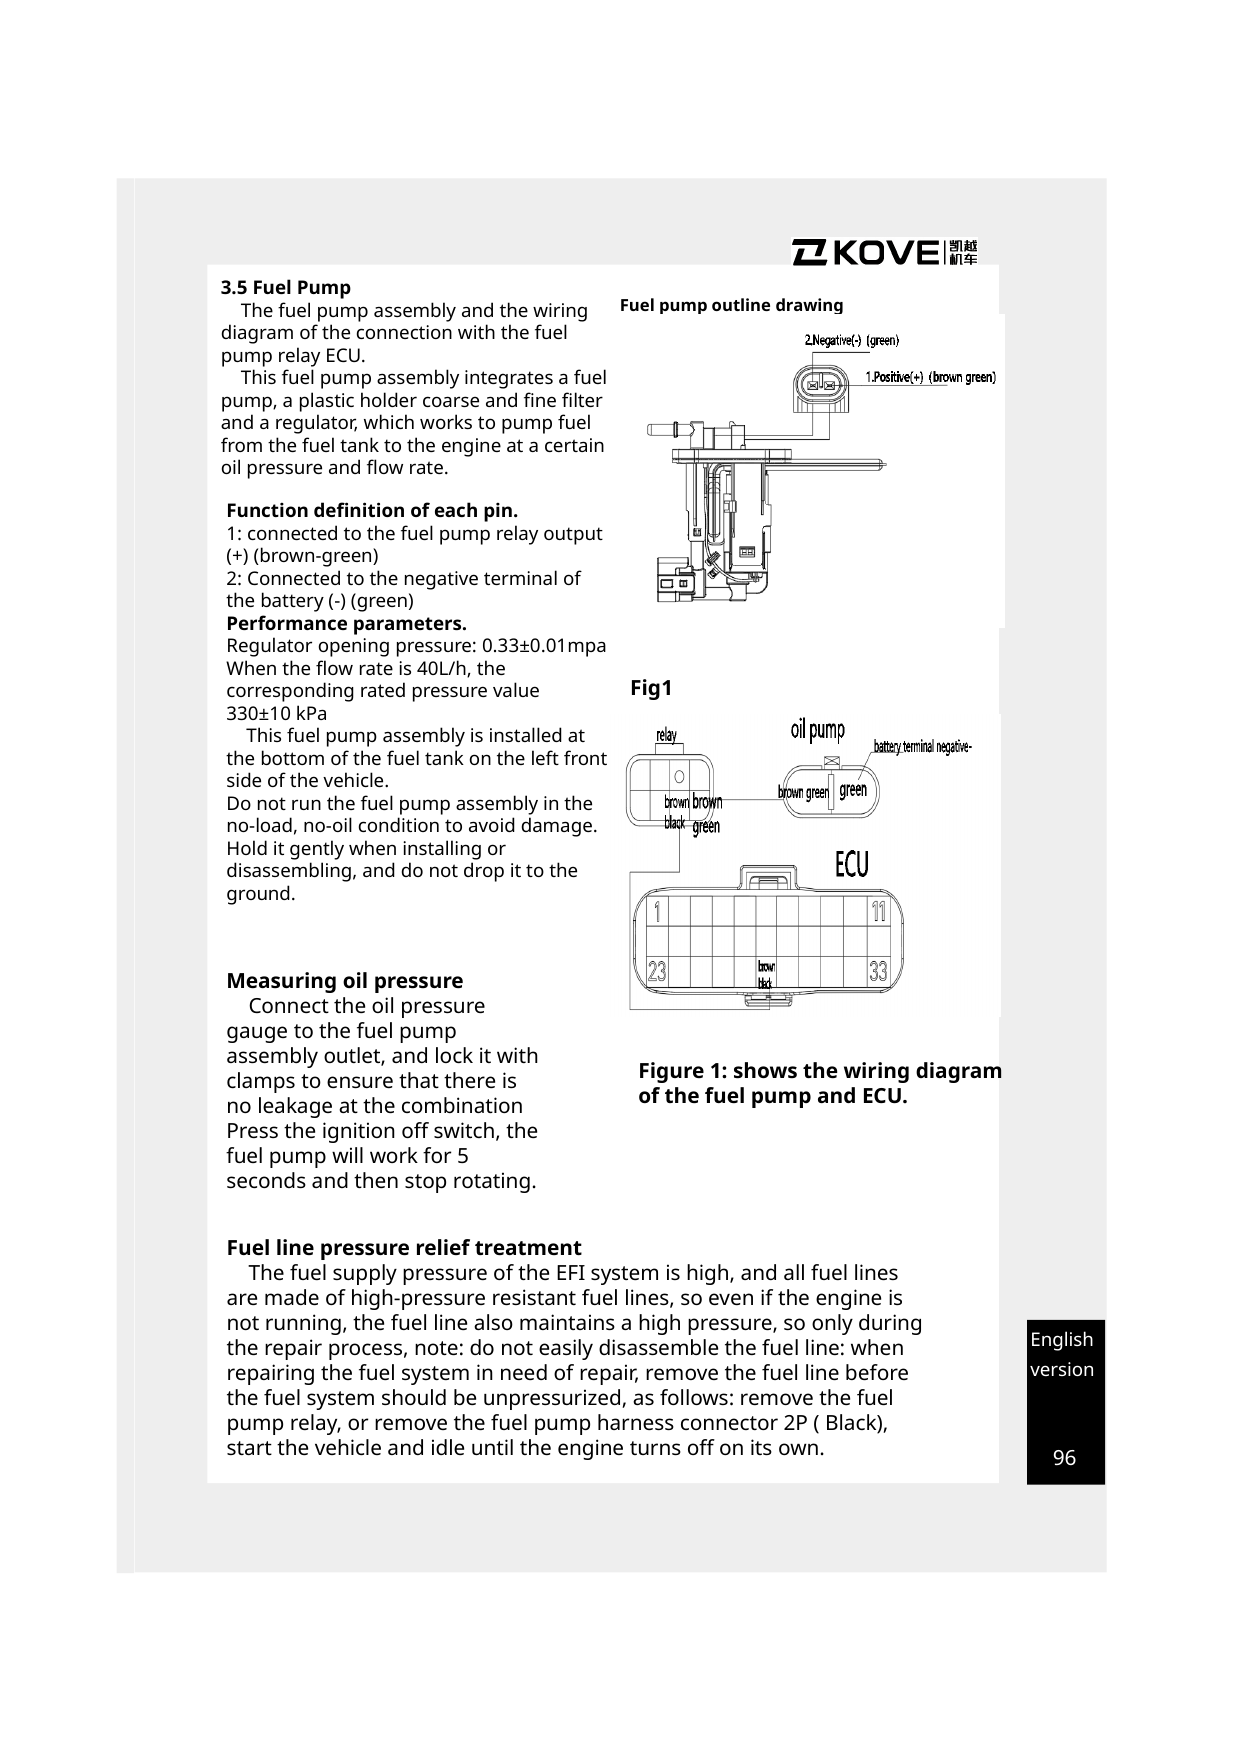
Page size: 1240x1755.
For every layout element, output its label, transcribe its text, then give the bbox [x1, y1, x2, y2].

text_box English version [1002, 1319, 1129, 1414]
text_box Figure 1: shows the wiring diagram of the fuel pump and ECU. [632, 1058, 1012, 1091]
text_box [207, 487, 999, 1484]
text_box 96 [1028, 1437, 1101, 1478]
text_box [207, 264, 999, 313]
text_box Function definition of each pin. 1: connected to the fuel pump relay output (+) (brown-green) 2: Connected to the negative terminal of the battery (-) (green) Performance parameters. Regulator opening pressure: 0.33±0.01mpa When the flow rate is 40L/h, the corresponding rated pressure value 330±10 kPa This fuel pump assembly is installed at the bottom of the fuel tank on the left front side of the vehicle. Do not run the fuel pump assembly in the no-load, no-oil condition to avoid damage. Hold it gently when installing or disassembling, and do not drop it to the ground. [211, 491, 623, 912]
text_box Fuel pump outline drawing [619, 294, 867, 315]
text_box Measuring oil pressure Connect the oil pressure gauge to the fuel pump assembly outlet, and lock it with clamps to ensure that there is no leakage at the combination Press the ignition off switch, the fuel pump will work for 5 seconds and then stop rotating. [211, 960, 560, 1201]
picture [606, 714, 1001, 1018]
text_box Fuel line pressure relief treatment The fuel supply pressure of the EFI system is high, and all fuel lines are made of high-pressure resistant fuel lines, so even if the engine is not running, the fuel line also maintains a high pressure, so only during the repair process, note: do not easily disassemble the fuel line: when repairing the fuel system in need of repair, remove the fuel line before the fuel system should be unpressurized, as follows: remove the fuel pump relay, or remove the fuel pump harness connector 2P ( Black), start the vehicle and idle until the engine turns off on its own. [211, 1227, 941, 1467]
text_box Fig1 [630, 659, 697, 712]
picture [624, 314, 1006, 628]
text_box 3.5 Fuel Pump The fuel pump assembly and the wiring diagram of the connection with the fuel pump relay ECU. This fuel pump assembly integrates a fuel pump, a plastic holder coarse and fine filter and a regulator, which works to pump fuel from the fuel tank to the engine at a certain oil pressure and flow rate. [205, 268, 627, 487]
text_box [1027, 1414, 1106, 1485]
picture [791, 237, 978, 267]
